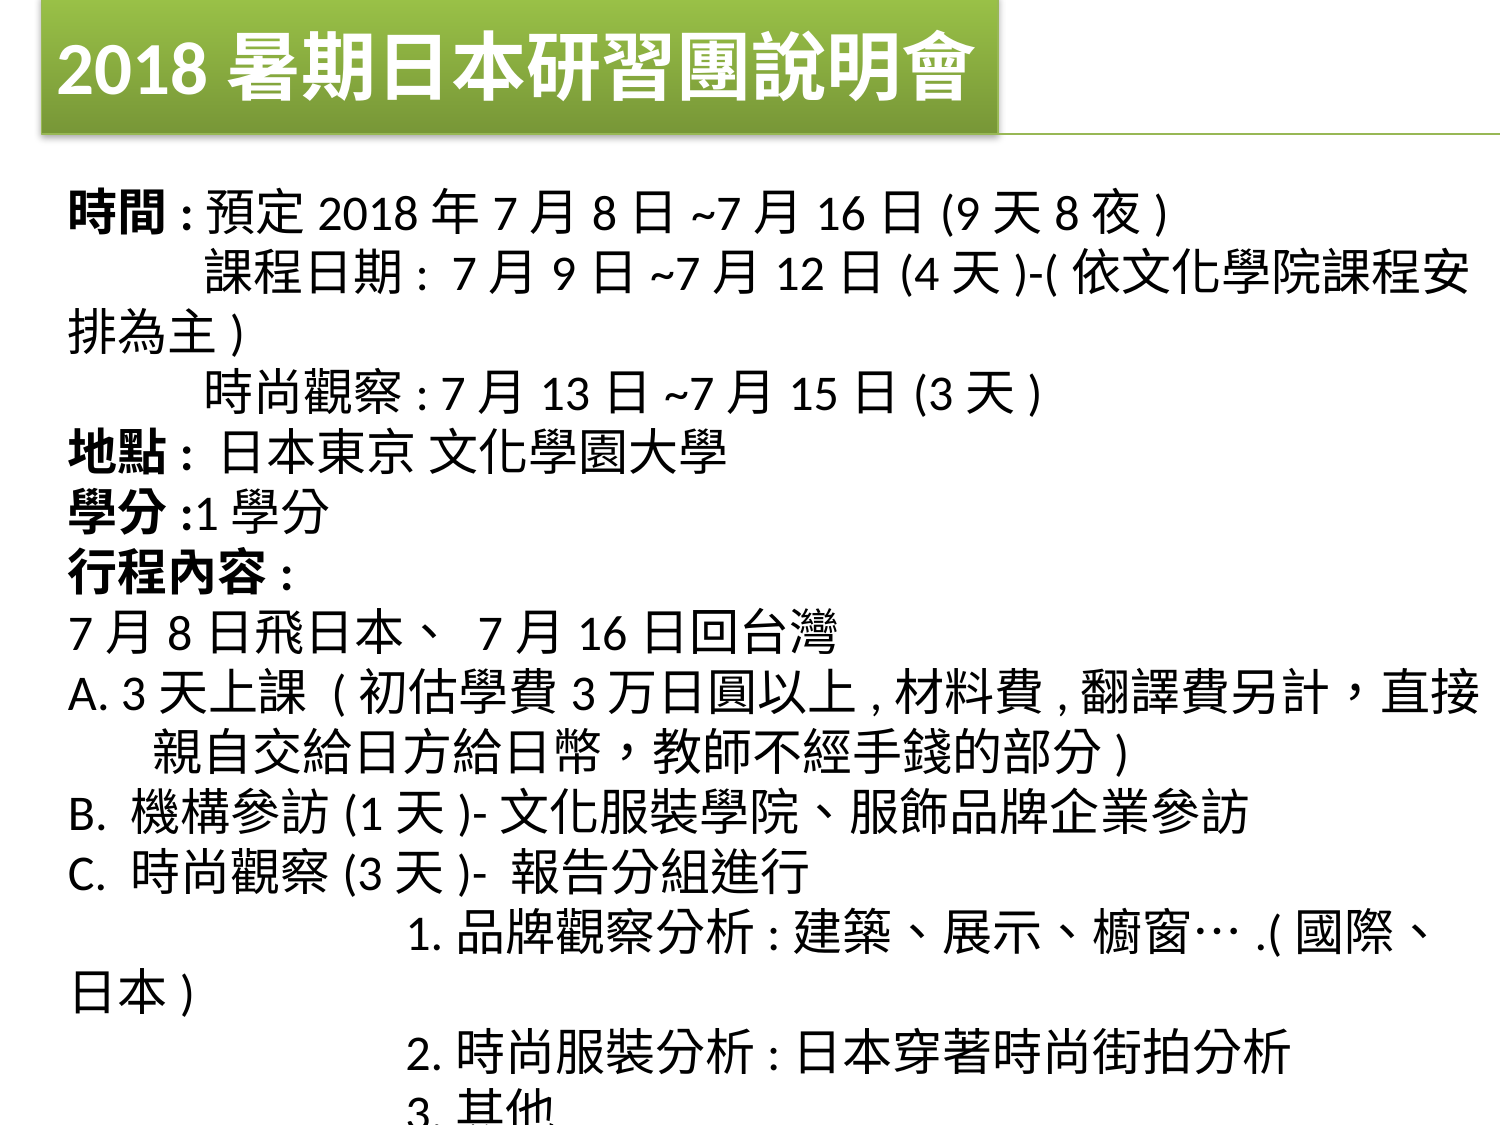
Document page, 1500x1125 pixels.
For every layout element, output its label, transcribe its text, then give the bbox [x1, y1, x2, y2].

text_box 時間:預定2018年7月8日~7月16日(9天8夜) 課程日期: 7月9日~7月12日(4天)-(依文化學院課程安排為主) 時尚觀察: 7月13日~7月15日(3天) 地點: 日本東京 文化學園大學 學分:1學分 行程內容: 7月8日飛日本、 7月16日回台灣 A. 3天上課 (初估學費3万日圓以上,材料費,翻譯費另計，直接親自交給日方給日幣，教師不經手錢的部分) B. 機構參訪(1天)-文化服裝學院、服飾品牌企業參訪 C. 時尚觀察(3天)- 報告分組進行 1.品牌觀察分析:建築、展示、櫥窗….(國際、日本) 2.時尚服裝分析:日本穿著時尚街拍分析 3.其他 [53, 172, 1500, 1125]
text_box 2018暑期日本研習團說明會 [41, 0, 999, 135]
